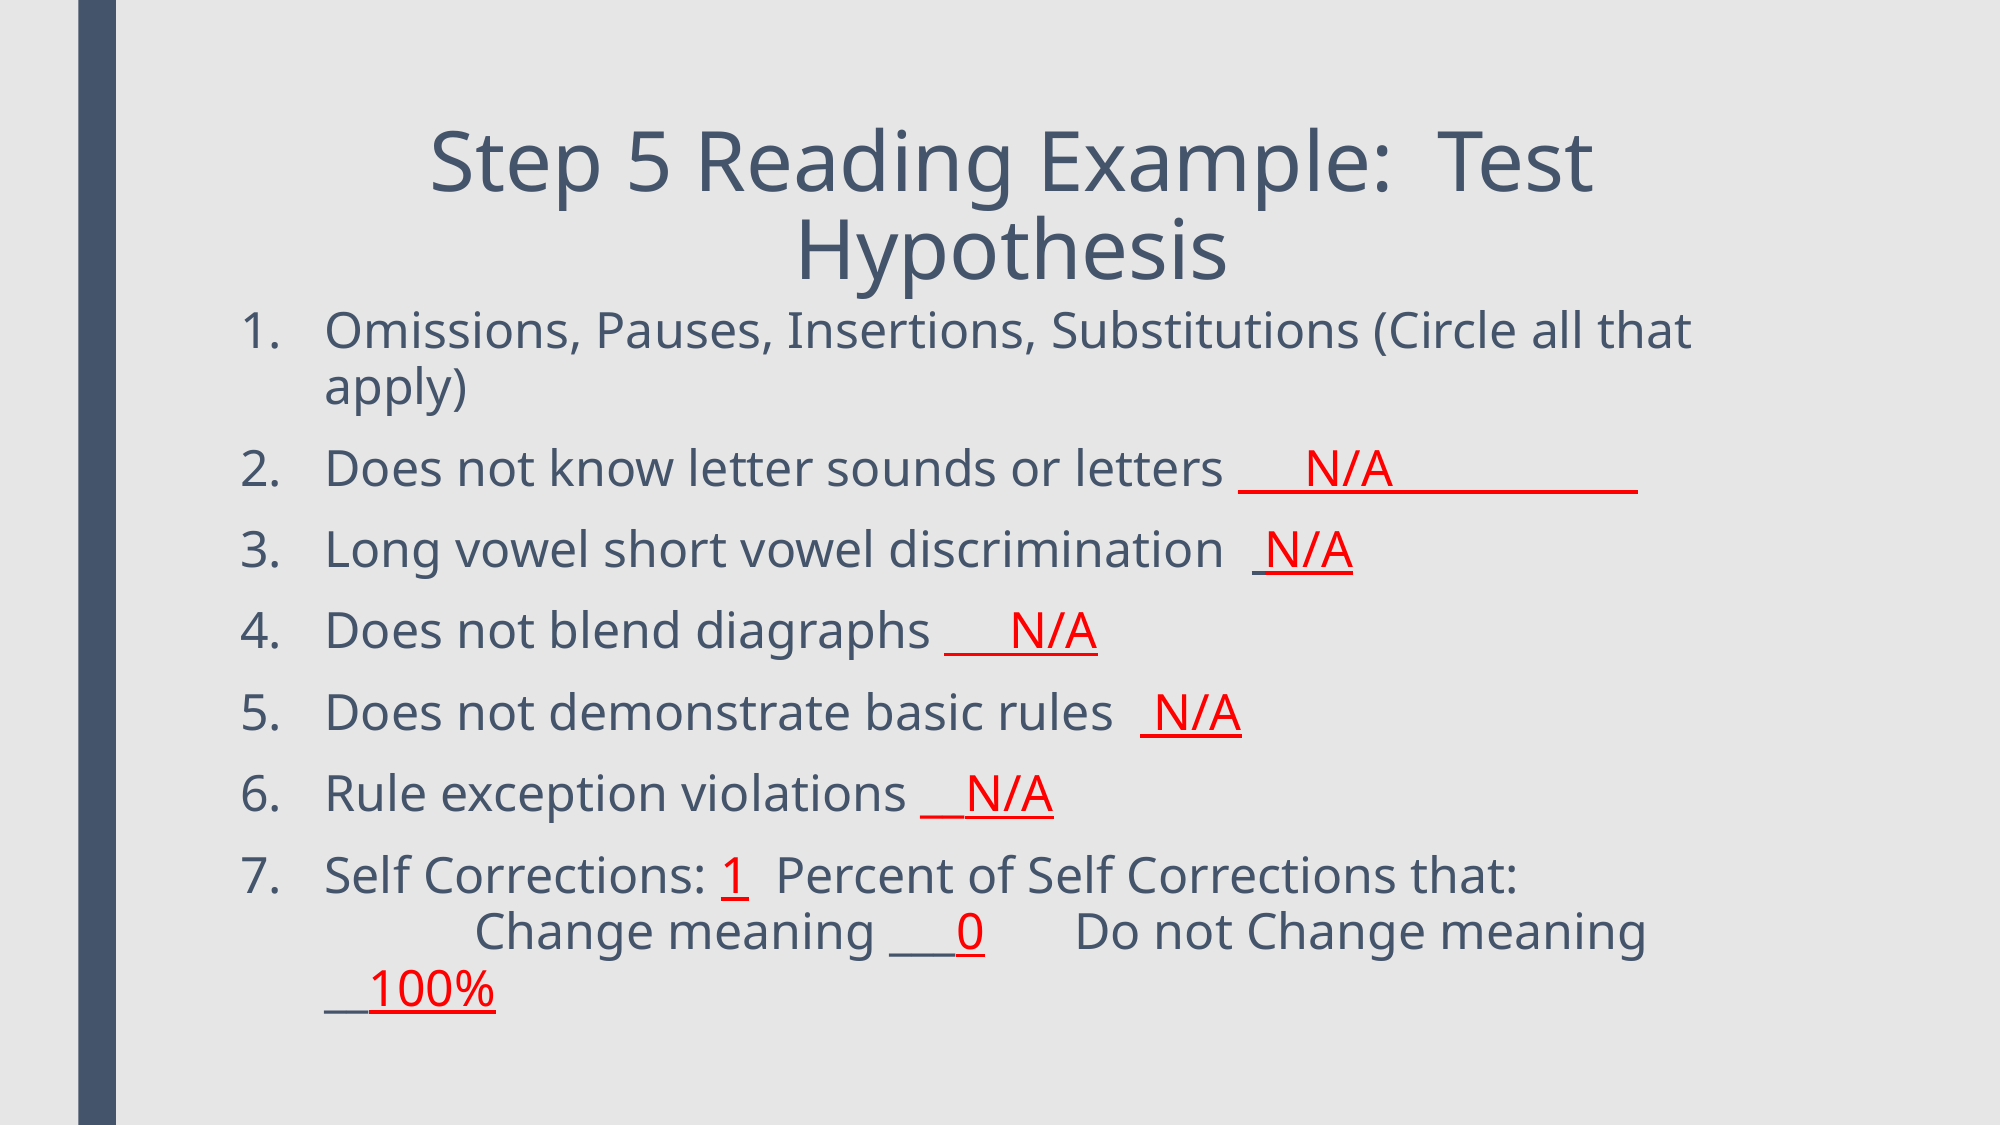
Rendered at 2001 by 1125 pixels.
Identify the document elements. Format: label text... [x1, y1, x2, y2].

list Omissions, Pauses, Insertions, Substitutions (Circle all that apply) Does not know letter sounds or letters ___N/A___________ Long vowel short vowel discrimination N/A Does not blend diagraphs N/A Does not demonstrate basic rules N/A Rule exception violations __N/A Self Corrections: 1 Percent of Self Corrections that: Change meaning ___0 Do not Change meaning __100% Other (Describe): [225, 295, 1800, 963]
title Step 5 Reading Example: Test Hypothesis [225, 112, 1800, 295]
